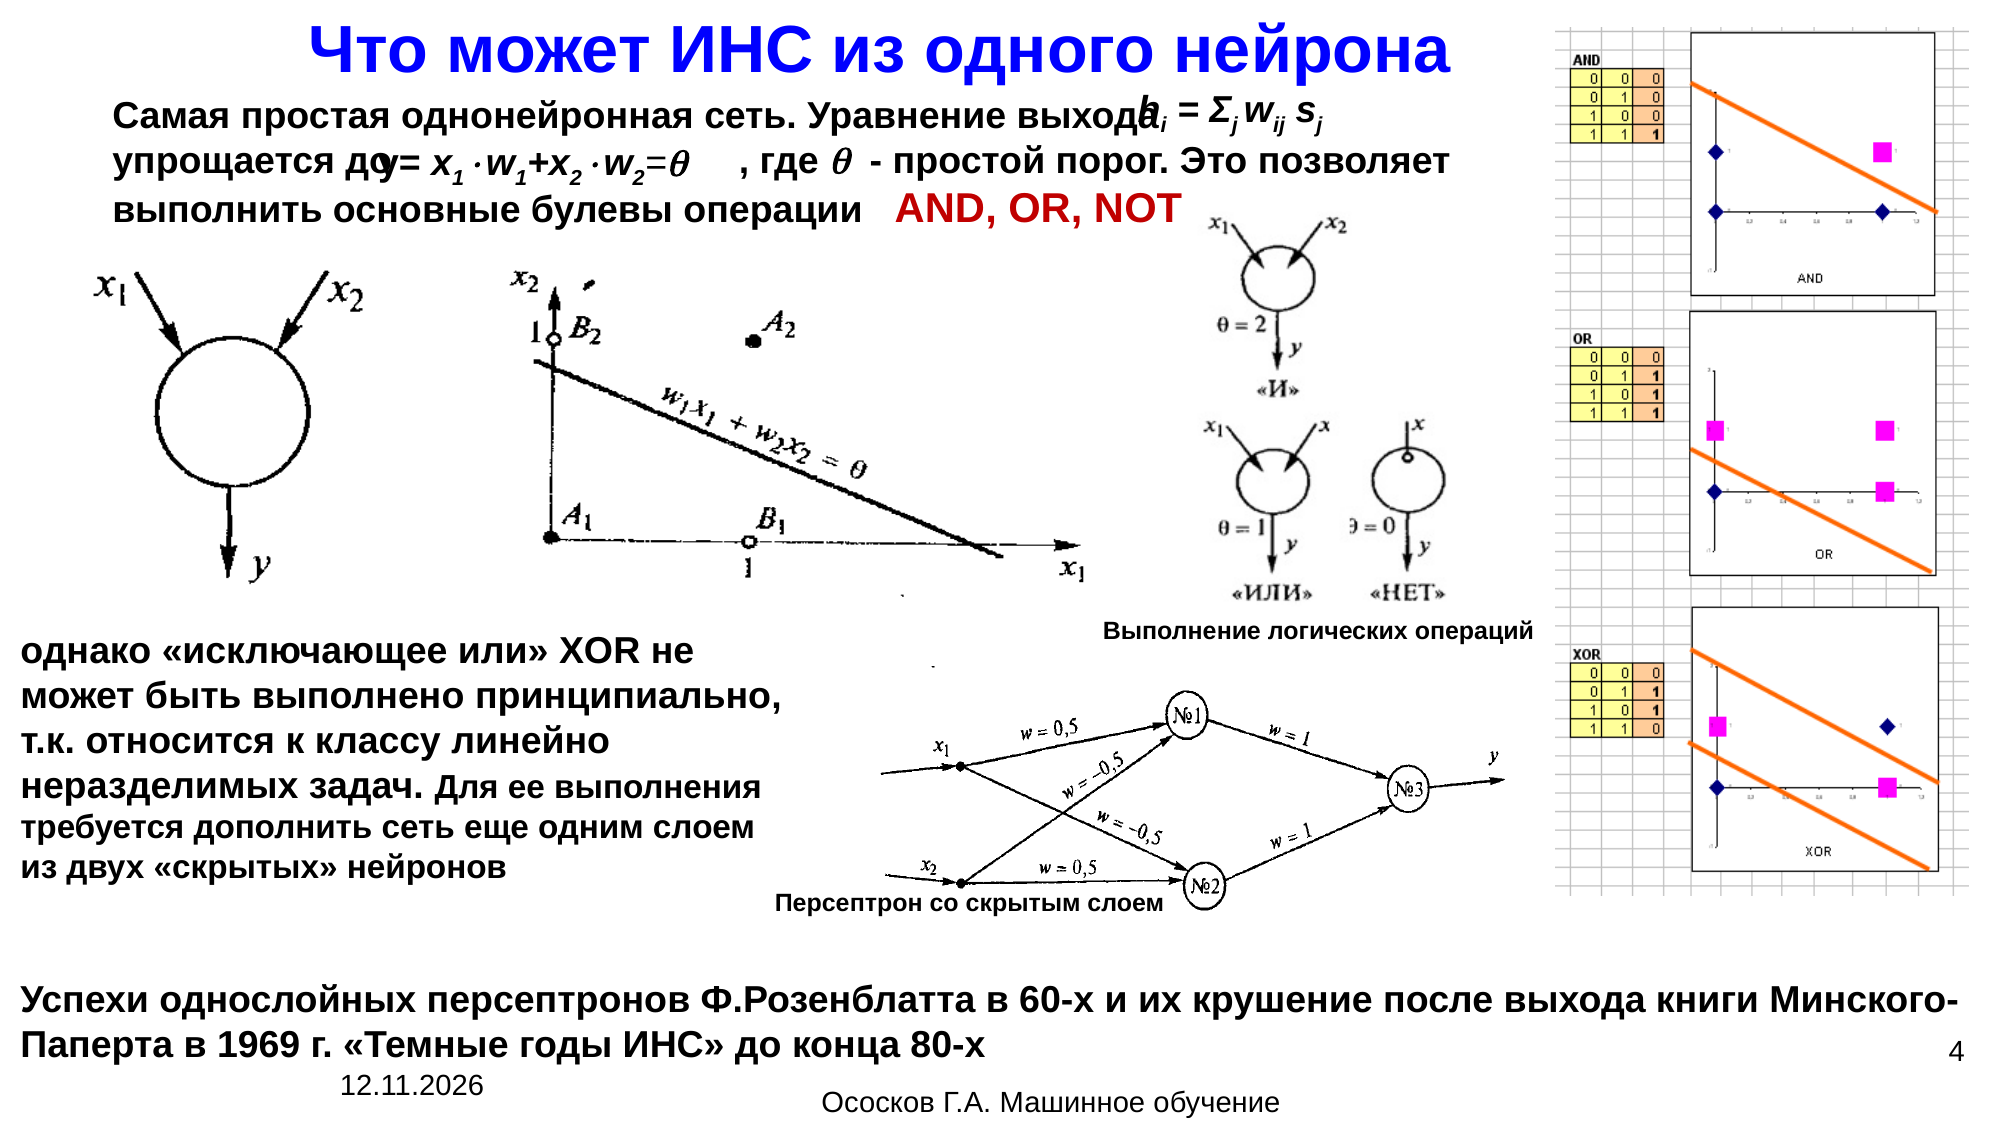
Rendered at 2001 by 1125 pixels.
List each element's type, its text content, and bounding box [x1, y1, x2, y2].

text_box hi = Σj wij sj [1122, 77, 1338, 145]
picture [1555, 27, 1969, 897]
text_box Успехи однослойных персептронов Ф.Розенблатта в 60-х и их крушение после выхода книги Минского-Паперта в 1969 г. «Темные годы ИНС» до конца 80-х [5, 967, 1997, 1073]
text_box однако «исключающее или» XOR не может быть выполнено принципиально, т.к. относится к классу линейно неразделимых задач. Для ее выполнения требуется дополнить сеть еще одним слоем из двух «скрытых» нейронов [5, 618, 800, 893]
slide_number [324, 1058, 675, 1103]
picture [848, 665, 1516, 919]
text_box Персептрон со скрытым слоем [759, 879, 845, 924]
text_box Выполнение логических операций [1087, 606, 1549, 652]
picture [470, 257, 1102, 597]
footer Ососков Г.А. Машинное обучение [761, 1075, 1342, 1099]
picture [90, 255, 370, 589]
text_box Самая простая однонейронная сеть. Уравнение выхода упрощается до , где  - простой порог. Это позволяет выполнить основные булевы операции AND, OR, NOT [97, 83, 1549, 239]
text_box y= x1w1+x2w2= [363, 130, 702, 197]
title Что может ИНС из одного нейрона [205, 0, 1556, 83]
slide_number 4 [1826, 1024, 1980, 1103]
picture [1186, 200, 1455, 608]
